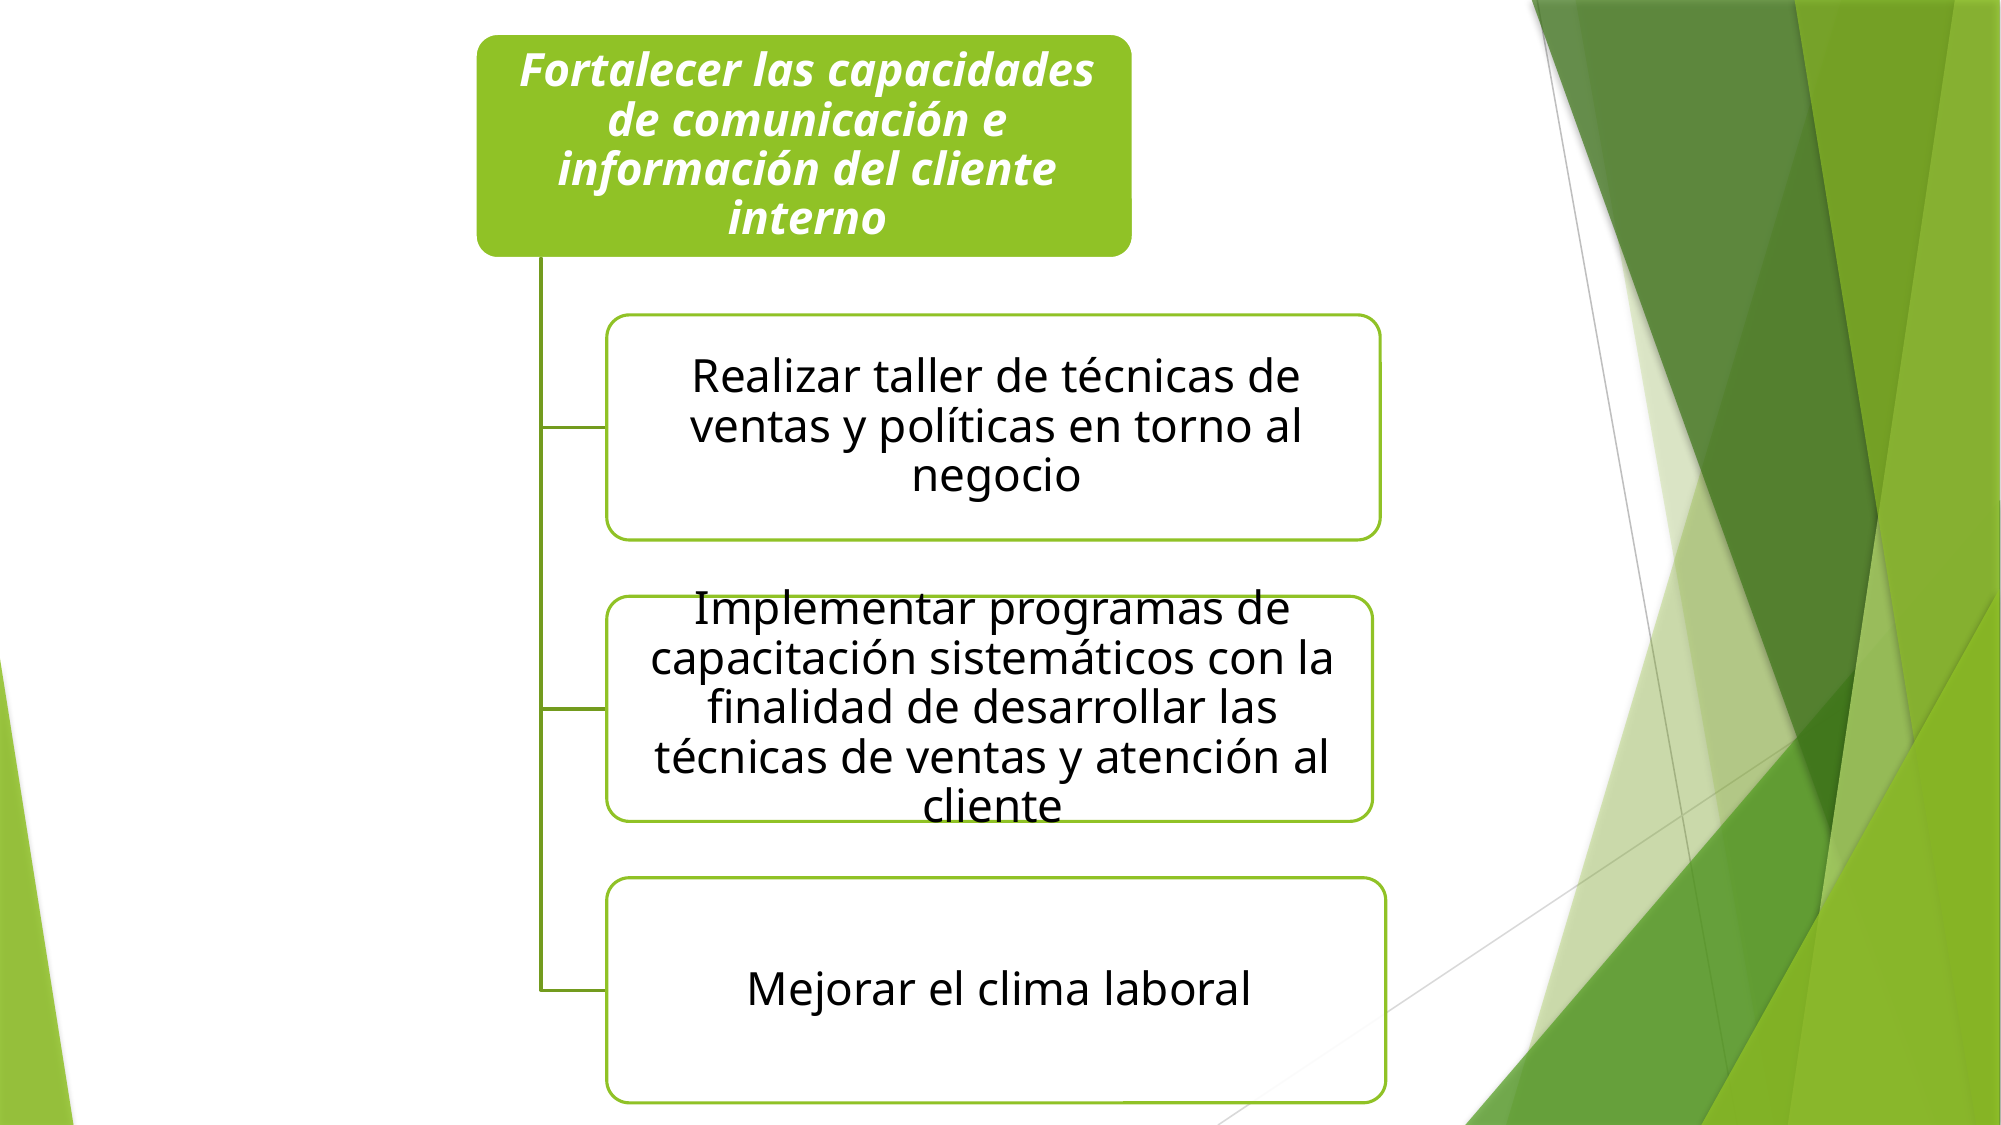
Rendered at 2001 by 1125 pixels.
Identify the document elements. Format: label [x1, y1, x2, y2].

list [80, 32, 1781, 1104]
